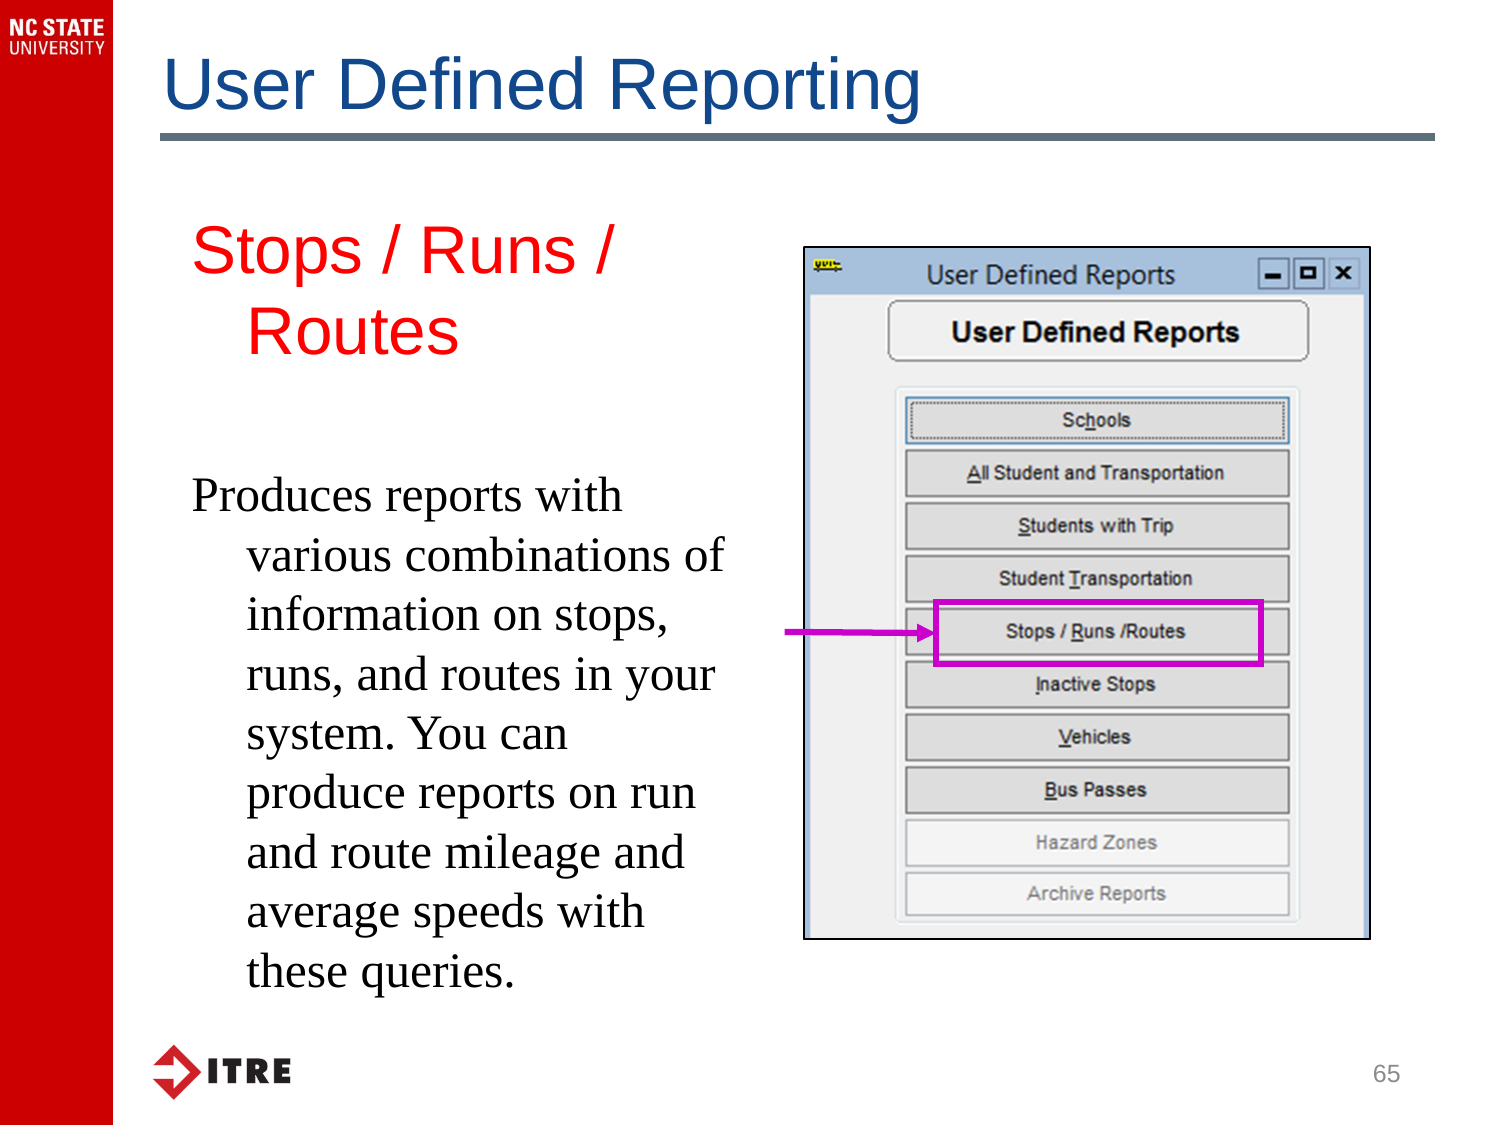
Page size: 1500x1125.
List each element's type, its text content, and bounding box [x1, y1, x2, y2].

title User Defined Reporting [147, 0, 1387, 168]
picture [146, 1042, 297, 1102]
list Stops / Runs / Routes Produces reports with various combinations of information on stops, runs, and routes in your system. You can produce reports on run and route mileage and average speeds with these queries. [176, 198, 747, 1005]
slide_number 65 [1116, 1042, 1416, 1103]
picture [803, 245, 1371, 940]
picture [0, 0, 113, 1125]
